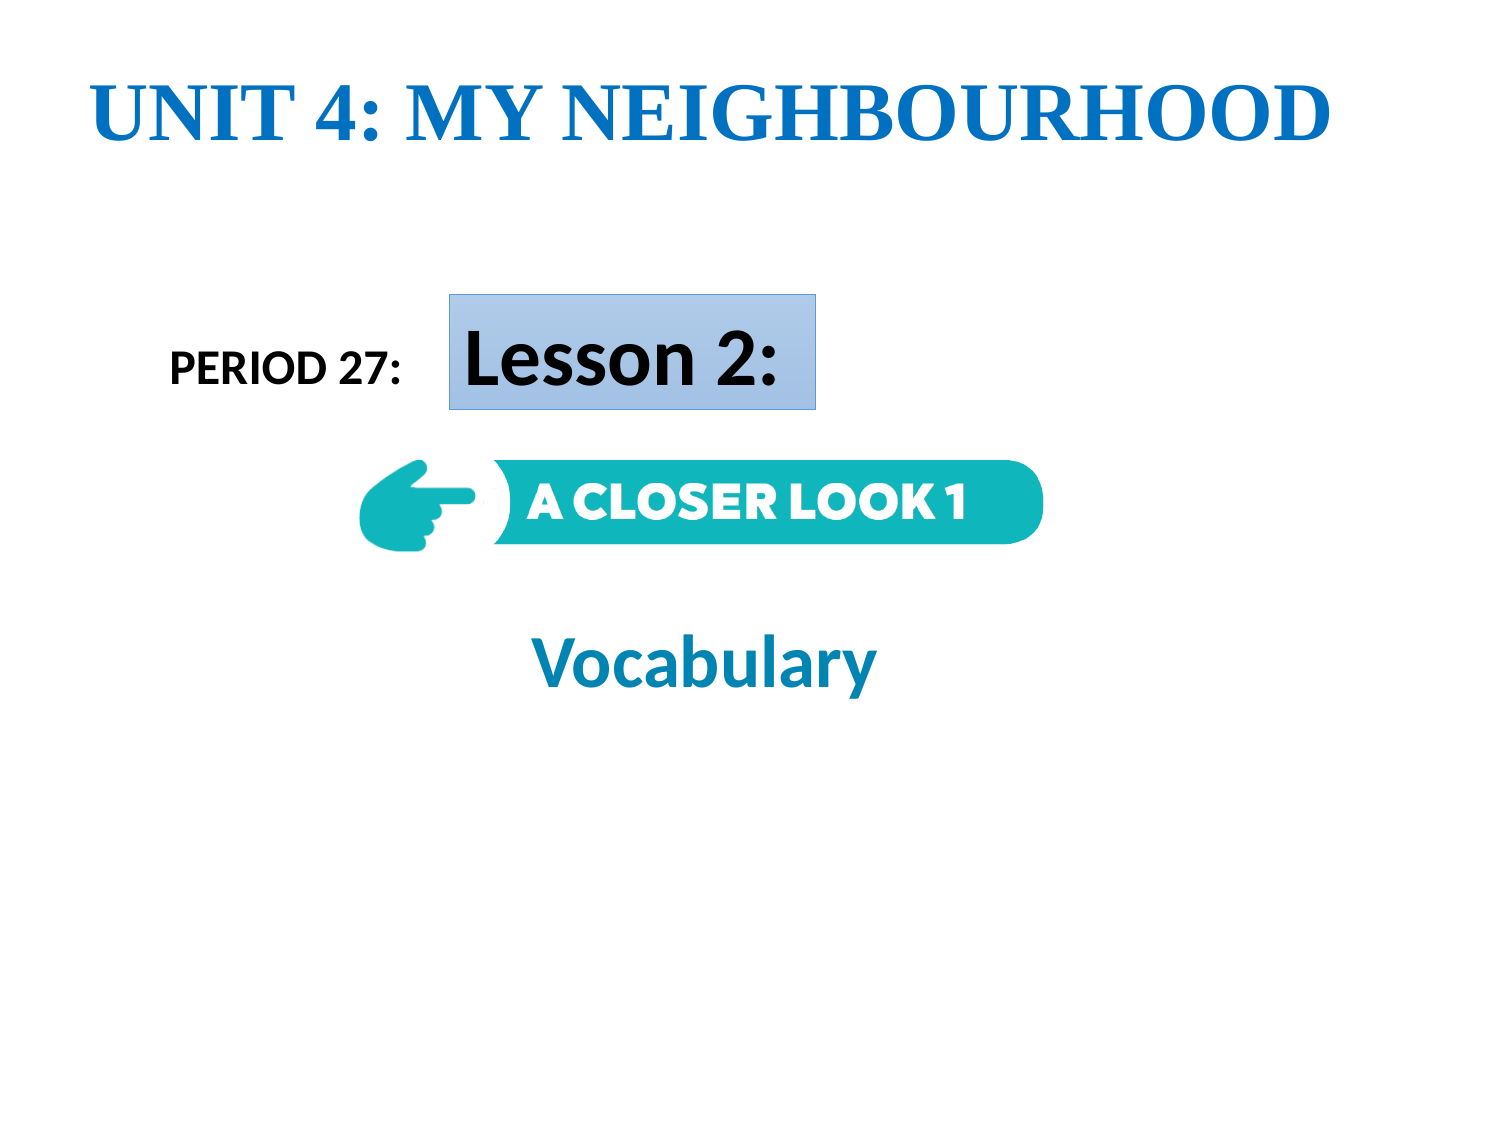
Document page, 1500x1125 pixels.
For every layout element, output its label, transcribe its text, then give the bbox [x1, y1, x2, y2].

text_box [333, 436, 1057, 711]
text_box UNIT 4: MY NEIGHBOURHOOD [73, 49, 1424, 165]
text_box Lesson 2: [449, 294, 816, 410]
text_box PERIOD 27: [154, 326, 448, 402]
